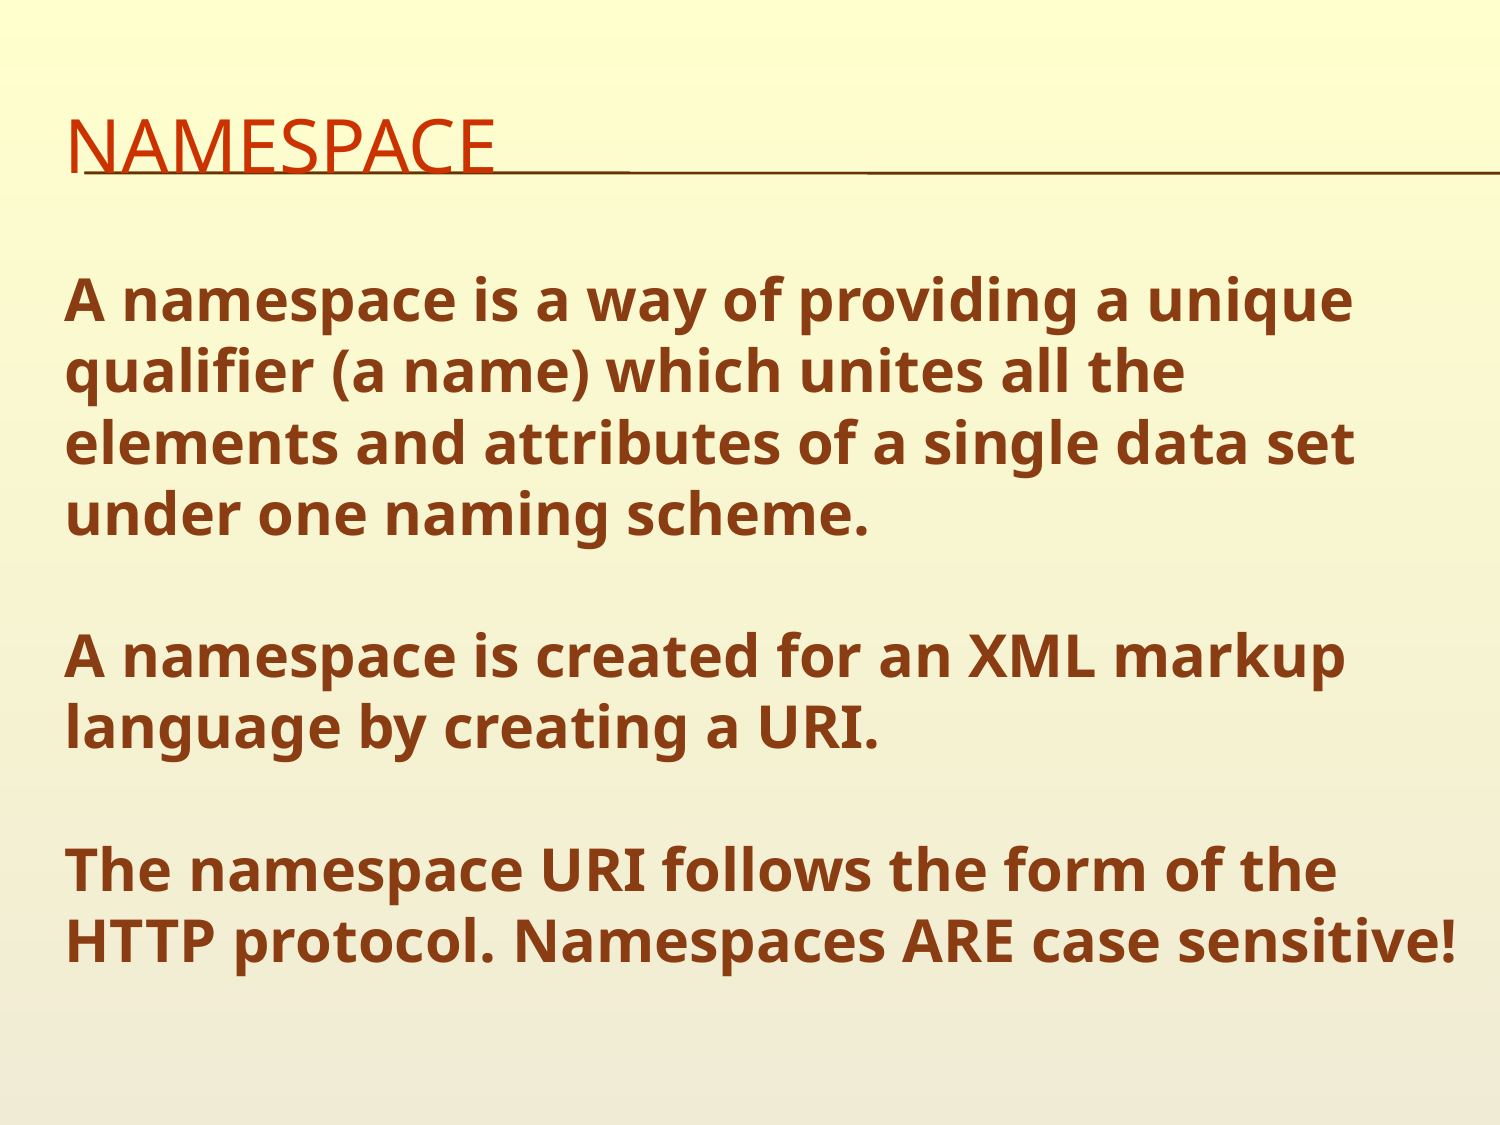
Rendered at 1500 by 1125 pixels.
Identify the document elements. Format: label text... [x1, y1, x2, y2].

list A namespace is a way of providing a unique qualifier (a name) which unites all the elements and attributes of a single data set under one naming scheme. A namespace is created for an XML markup language by creating a URI. The namespace URI follows the form of the HTTP protocol. Namespaces ARE case sensitive! [50, 254, 1475, 1050]
title Namespace [50, 75, 1475, 213]
